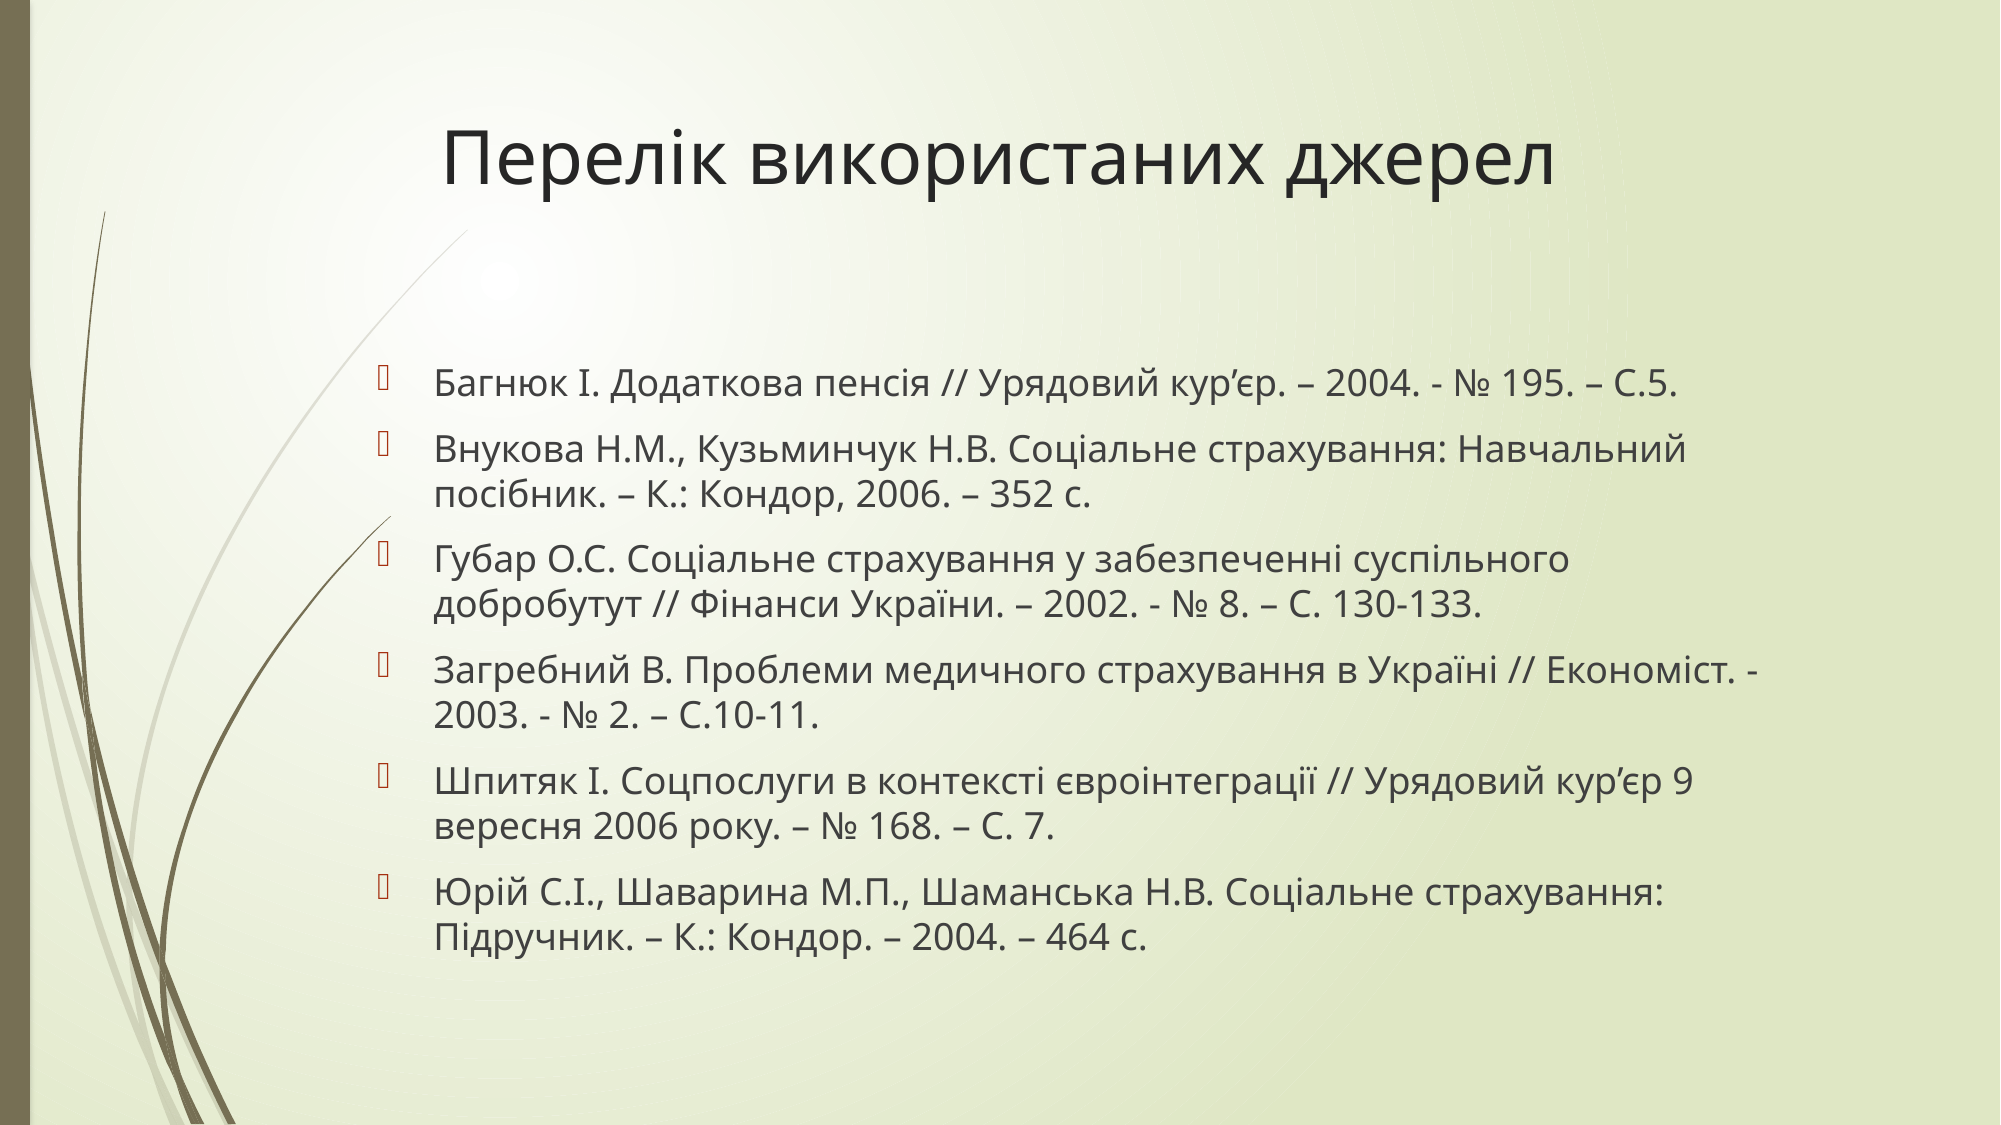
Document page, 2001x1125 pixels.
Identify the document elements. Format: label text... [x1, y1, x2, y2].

title Перелік використаних джерел [424, 102, 1888, 313]
list Багнюк І. Додаткова пенсія // Урядовий кур’єр. – 2004. - № 195. – С.5. Внукова Н.М., Кузьминчук Н.В. Соціальне страхування: Навчальний посібник. – К.: Кондор, 2006. – 352 с. Губар О.С. Соціальне страхування у забезпеченні суспільного добробутут // Фінанси України. – 2002. - № 8. – С. 130-133. Загребний В. Проблеми медичного страхування в Україні // Економіст. - 2003. - № 2. – С.10-11. Шпитяк І. Соцпослуги в контексті євроінтеграції // Урядовий кур’єр 9 вересня 2006 року. – № 168. – С. 7. Юрій С.І., Шаварина М.П., Шаманська Н.В. Соціальне страхування: Підручник. – К.: Кондор. – 2004. – 464 с. [361, 351, 1825, 972]
